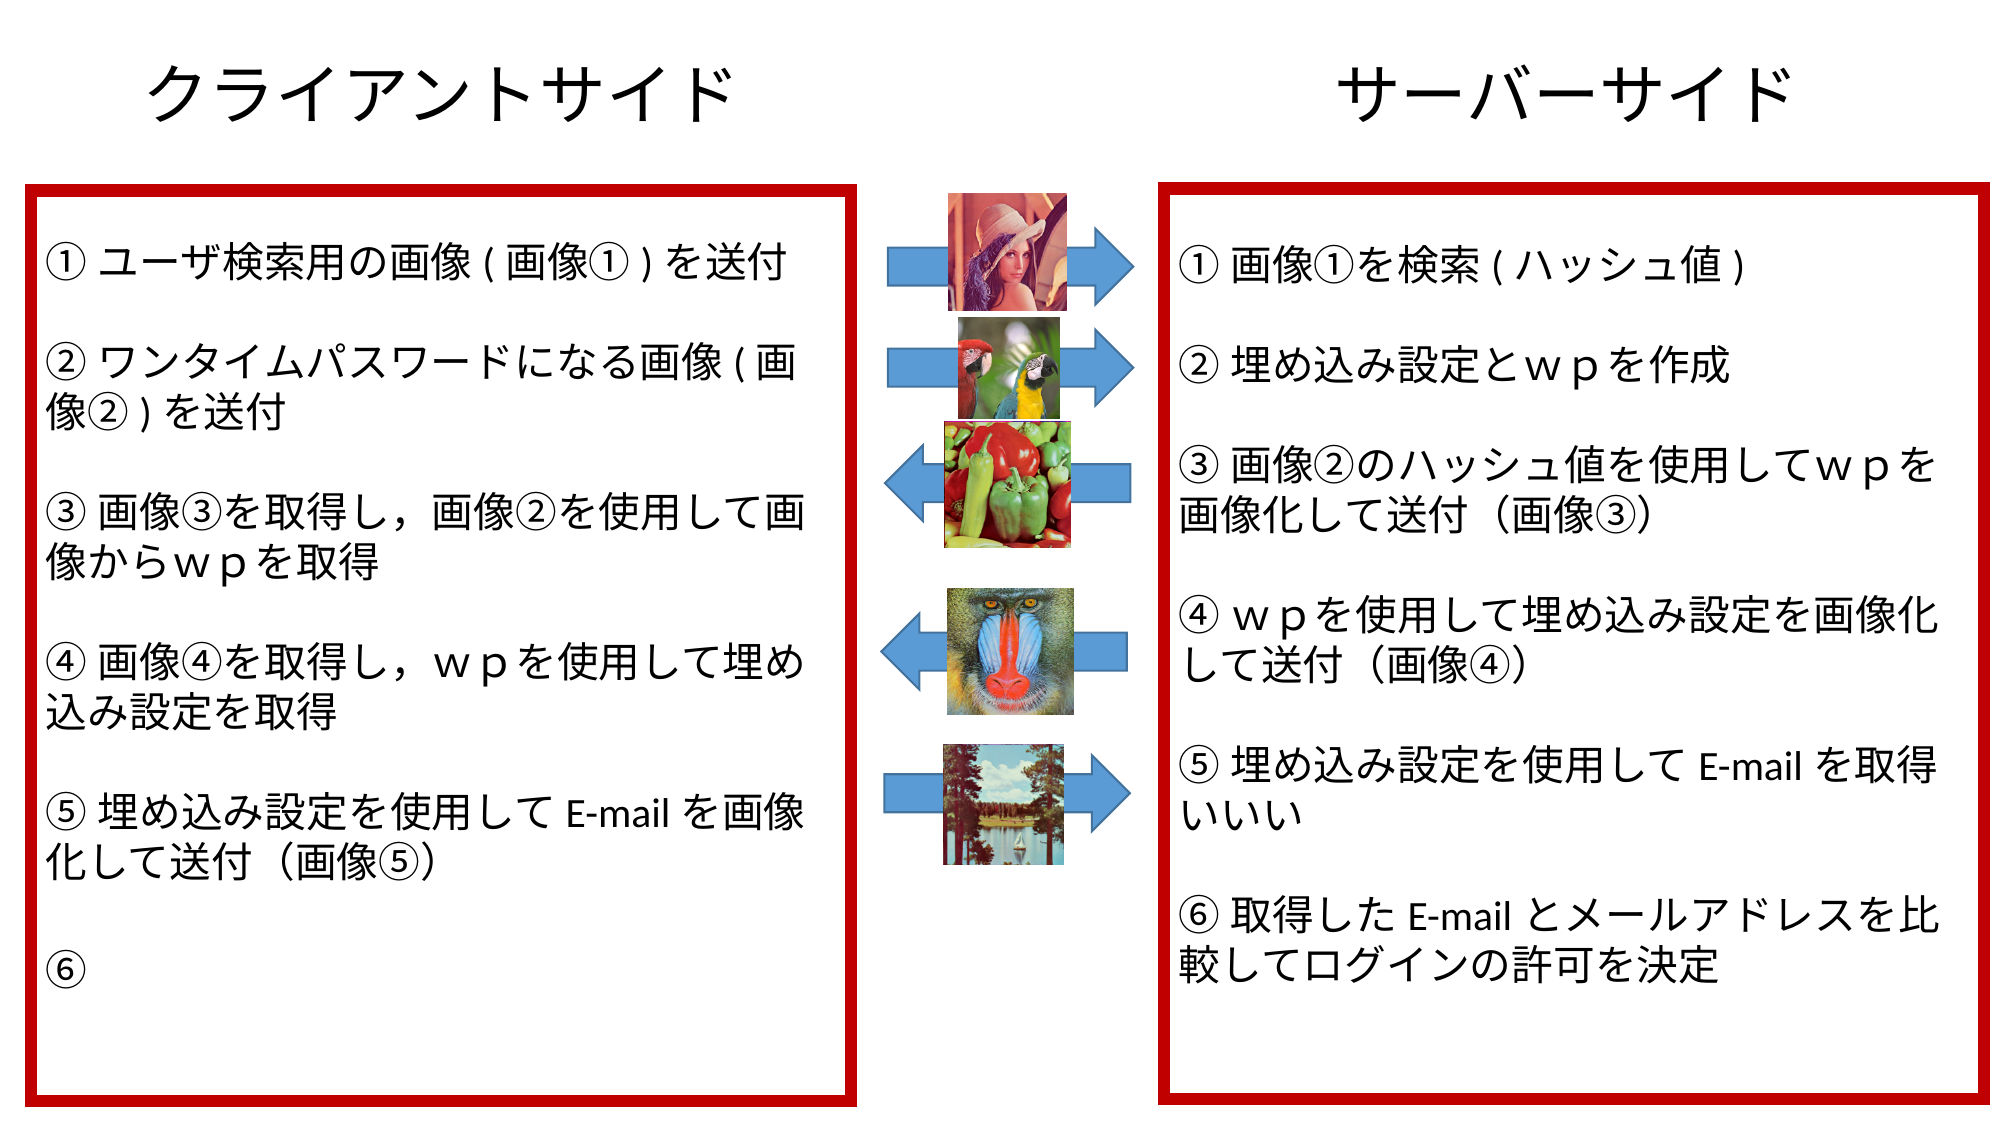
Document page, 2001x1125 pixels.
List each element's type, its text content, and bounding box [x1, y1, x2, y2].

text_box ①ユーザ検索用の画像(画像①)を送付 ②ワンタイムパスワードになる画像(画像②)を送付 ③画像③を取得し，画像②を使用して画像からｗｐを取得 ④画像④を取得し，ｗｐを使用して埋め込み設定を取得 ⑤埋め込み設定を使用してE-mailを画像化して送付（画像⑤） ⑥ [30, 189, 852, 1102]
text_box [883, 442, 944, 524]
picture [958, 317, 1060, 419]
picture [948, 193, 1067, 311]
picture [943, 744, 1064, 865]
text_box [1064, 752, 1132, 834]
text_box [1060, 327, 1135, 409]
text_box [1074, 631, 1128, 672]
text_box サーバーサイド [1319, 45, 1815, 140]
text_box [883, 773, 943, 814]
text_box ①画像①を検索(ハッシュ値) ②埋め込み設定とｗｐを作成 ③画像②のハッシュ値を使用してｗｐを画像化して送付（画像③） ④ｗｐを使用して埋め込み設定を画像化して送付（画像④） ⑤埋め込み設定を使用してE-mailを取得いいい ⑥取得したE-mailとメールアドレスを比較してログインの許可を決定 [1163, 188, 1985, 1100]
text_box クライアントサイド [127, 45, 755, 140]
text_box [1067, 226, 1135, 308]
picture [947, 588, 1074, 715]
text_box [886, 246, 948, 287]
picture [944, 421, 1071, 548]
text_box [1071, 463, 1132, 504]
text_box [886, 347, 958, 388]
text_box [879, 611, 947, 693]
